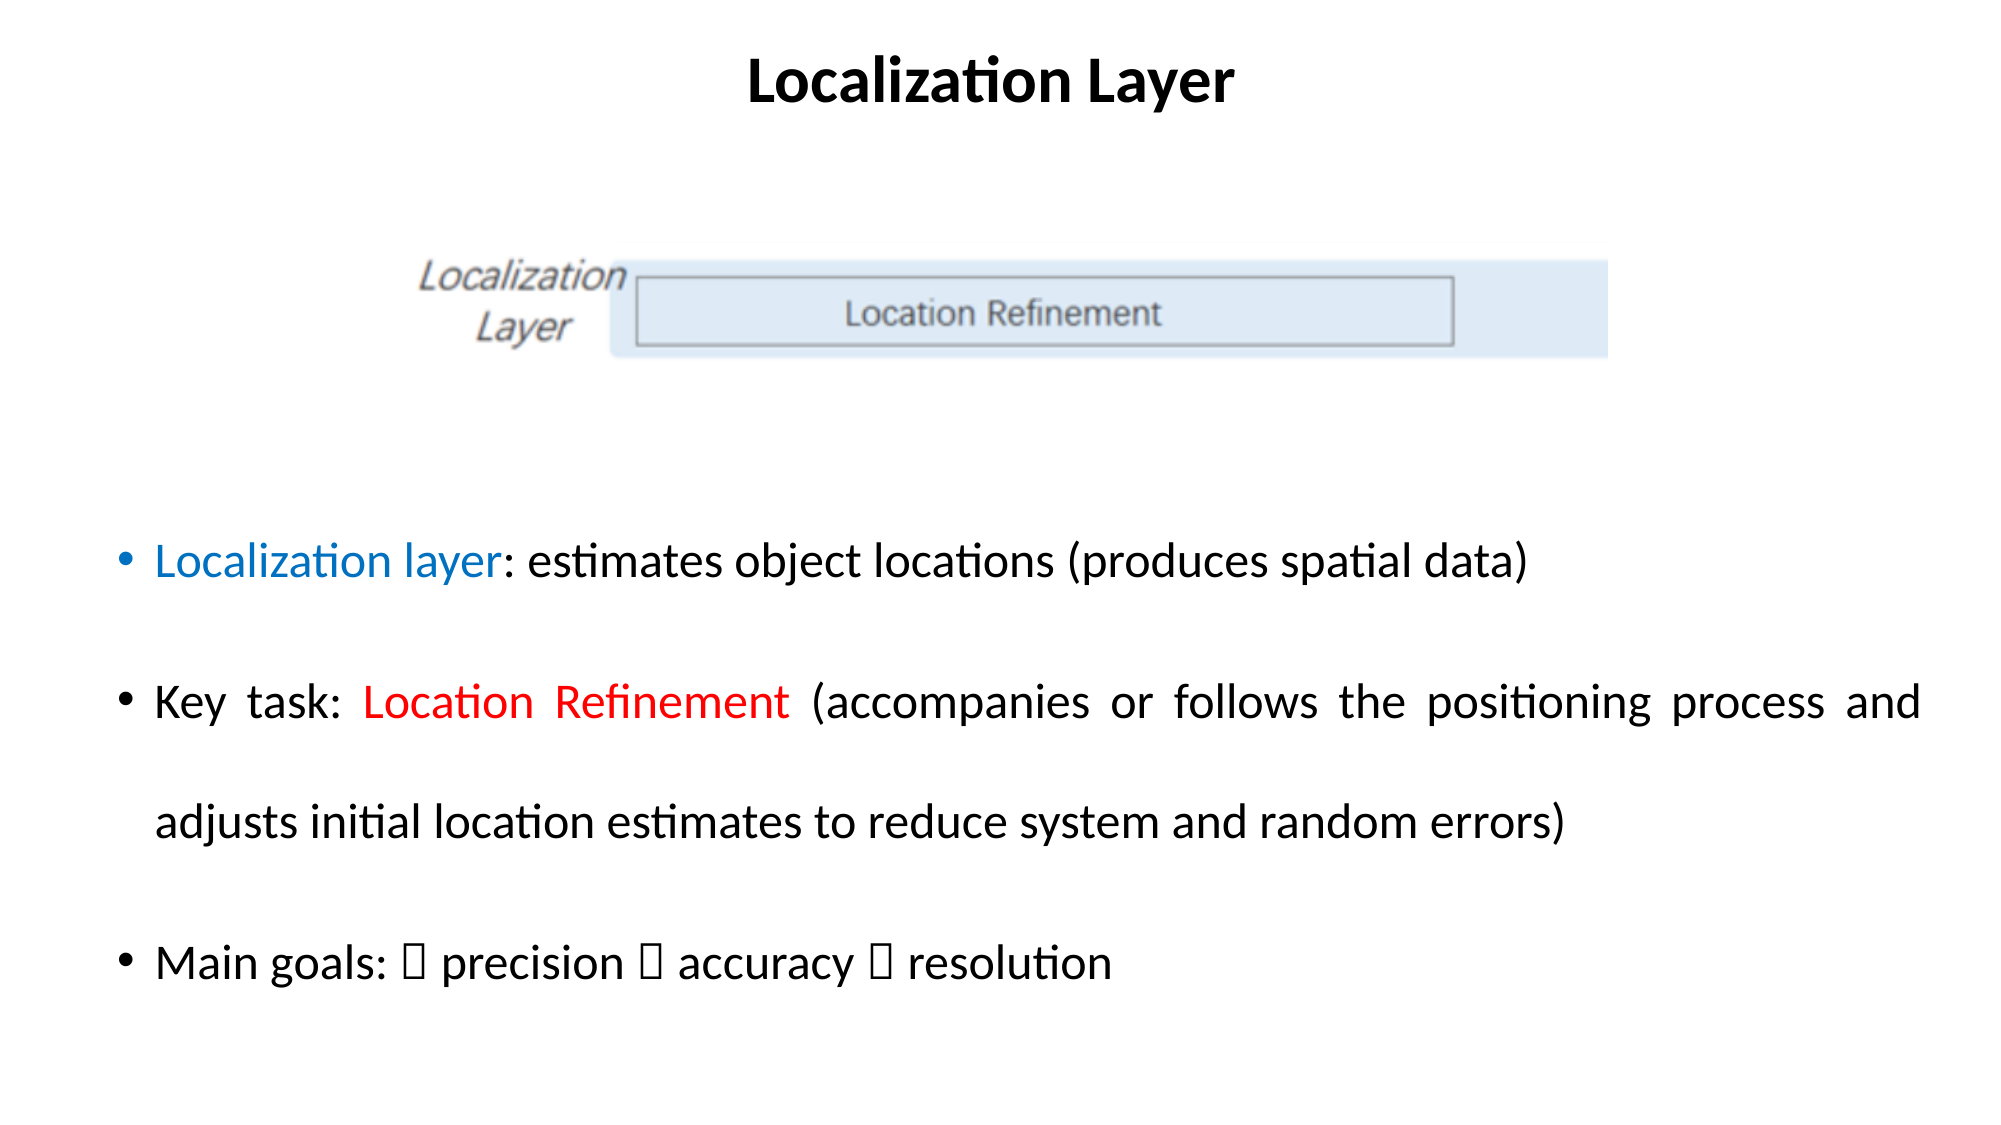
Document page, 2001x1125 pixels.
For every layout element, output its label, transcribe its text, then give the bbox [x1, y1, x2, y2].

picture [392, 241, 1608, 362]
text_box Localization layer: estimates object locations (produces spatial data) Key task: Location Refinement (accompanies or follows the positioning process and adjusts initial location estimates to reduce system and random errors) Main goals:  precision  accuracy  resolution [102, 460, 1938, 1105]
list Localization Layer [46, 37, 1938, 158]
